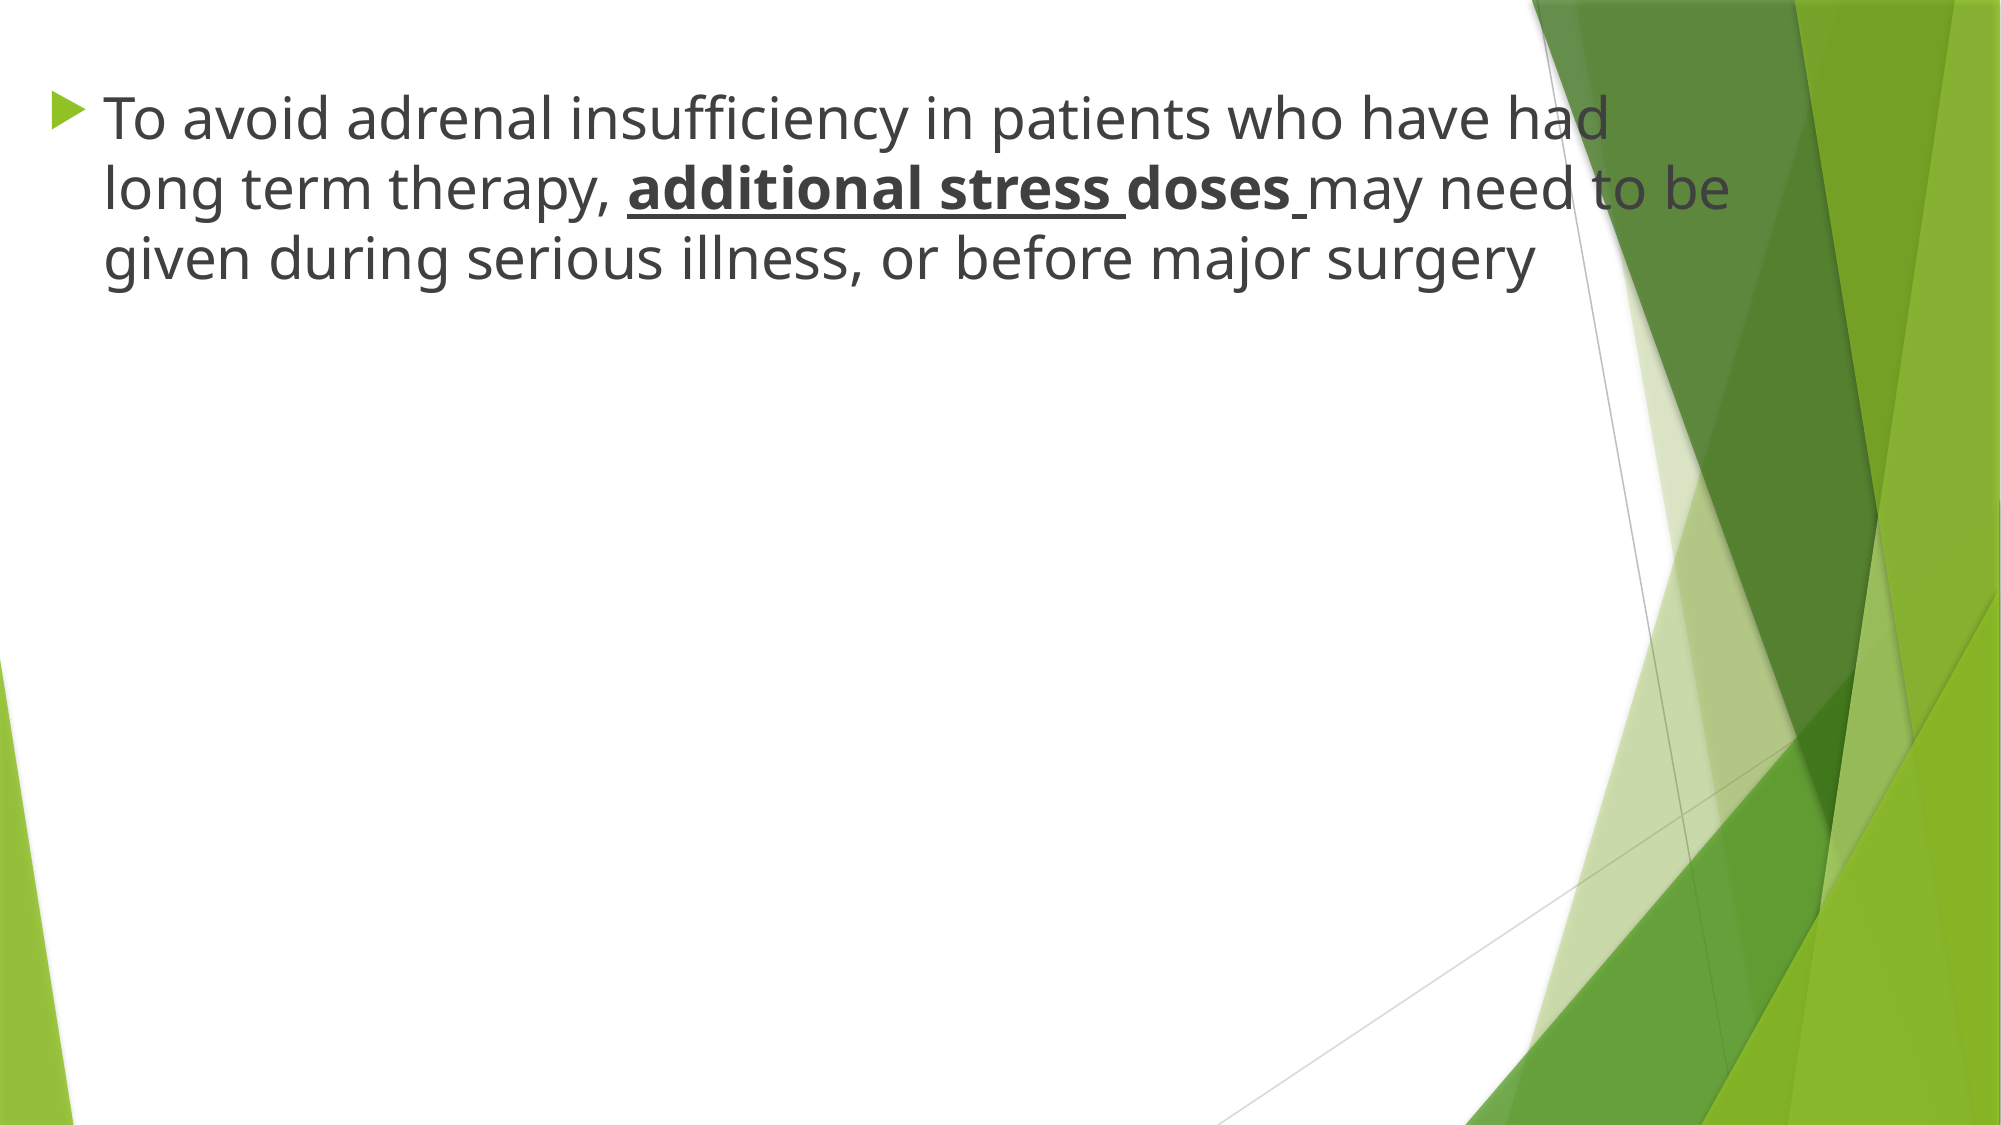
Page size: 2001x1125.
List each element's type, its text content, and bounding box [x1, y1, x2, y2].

list To avoid adrenal insufficiency in patients who have had long term therapy, additional stress doses may need to be given during serious illness, or before major surgery [32, 74, 1758, 1057]
